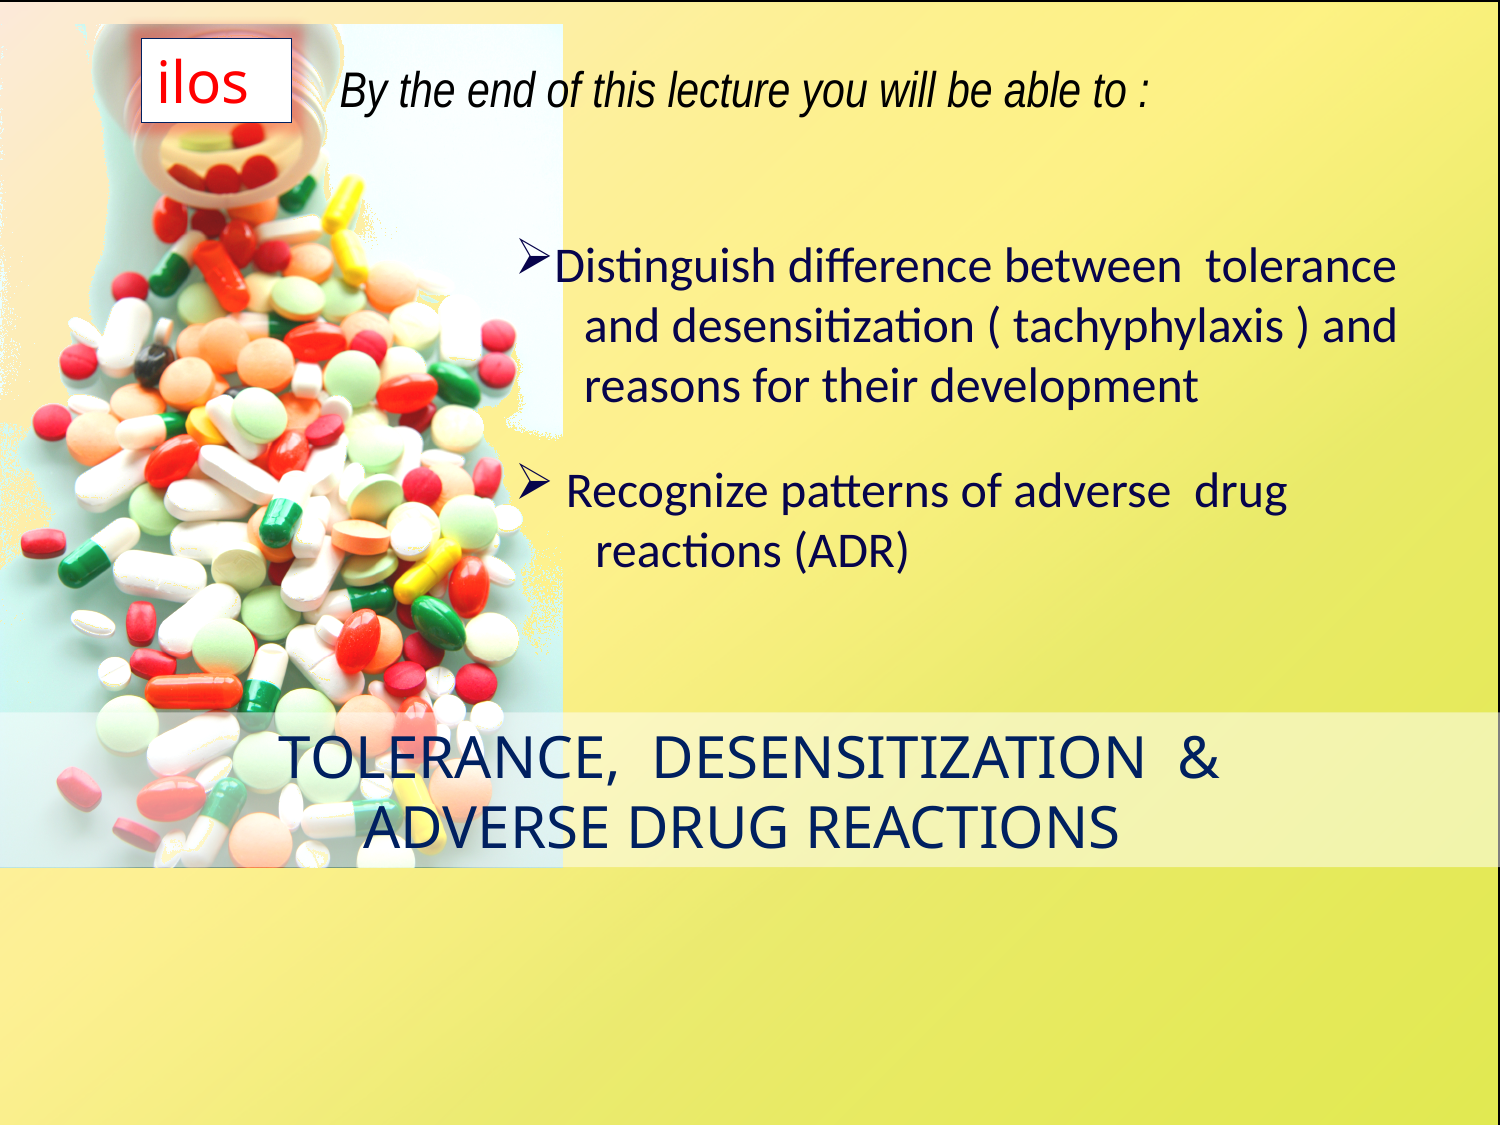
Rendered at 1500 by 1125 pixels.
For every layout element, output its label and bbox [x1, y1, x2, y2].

picture [0, 24, 563, 868]
text_box [0, 0, 1500, 1125]
